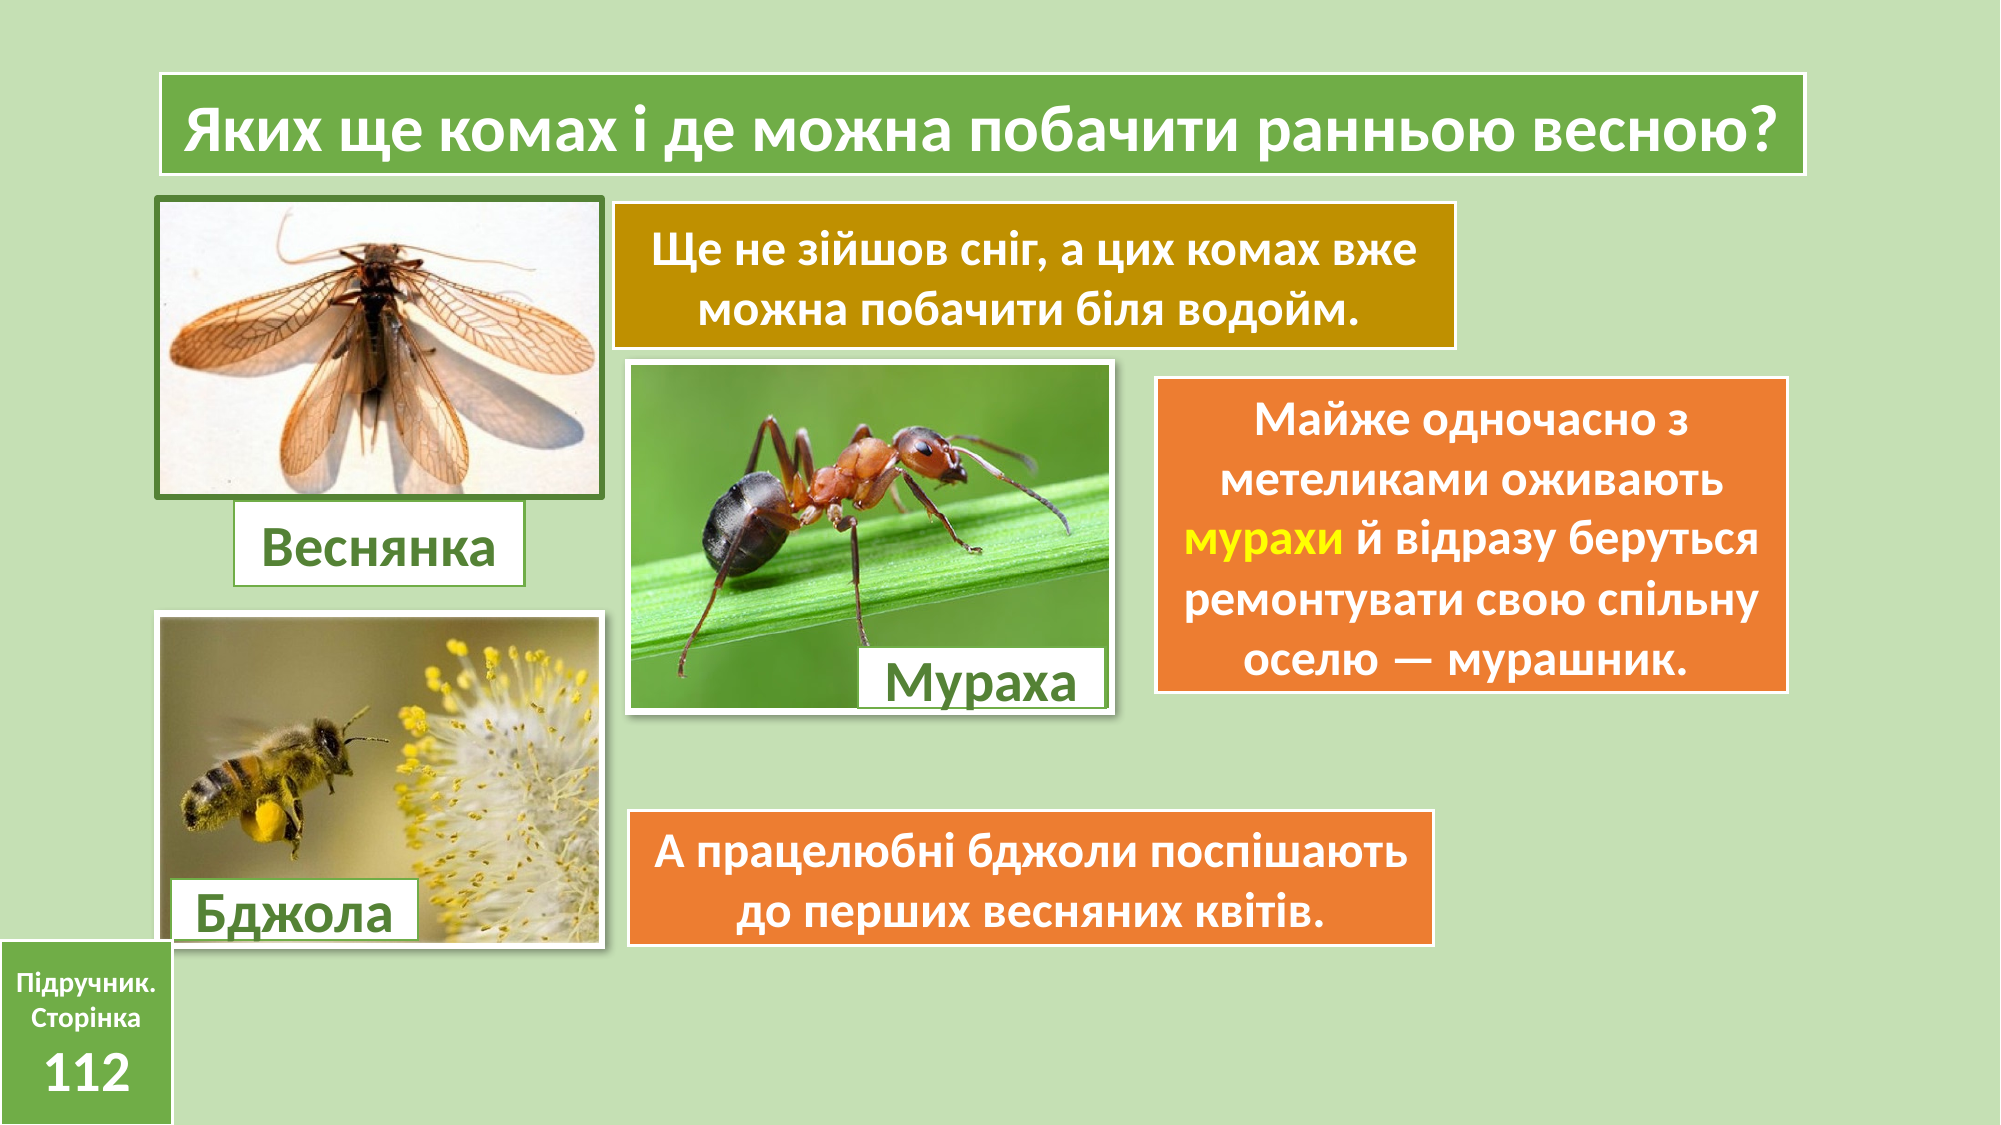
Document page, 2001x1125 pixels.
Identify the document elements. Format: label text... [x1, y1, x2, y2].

text_box Веснянка [233, 500, 526, 587]
text_box Майже одночасно з метеликами оживають мурахи й відразу беруться ремонтувати свою спільну оселю — мурашник. [1154, 376, 1789, 694]
text_box А працелюбні бджоли поспішають до перших весняних квітів. [627, 809, 1435, 947]
text_box Підручник. Сторінка 112 [0, 939, 174, 1125]
text_box Ще не зійшов сніг, а цих комах вже можна побачити біля водойм. [612, 201, 1457, 350]
picture [630, 364, 1109, 709]
text_box Яких ще комах і де можна побачити ранньою весною? [159, 72, 1807, 176]
picture [160, 616, 599, 943]
picture [160, 201, 599, 494]
